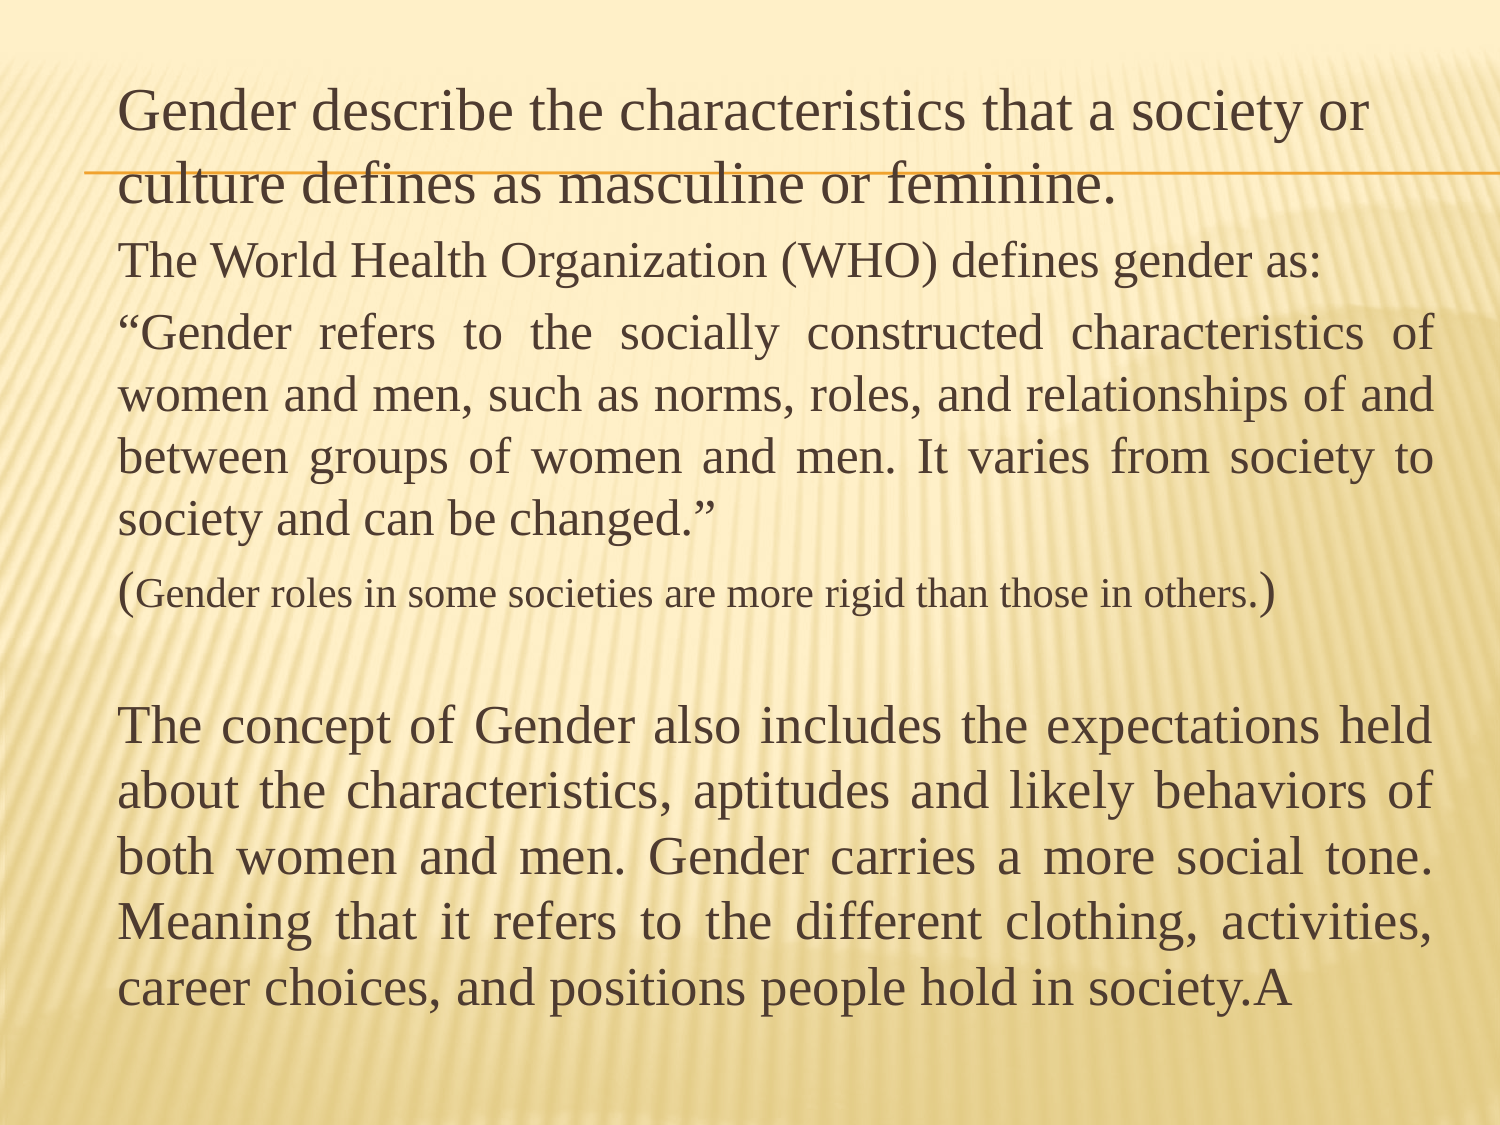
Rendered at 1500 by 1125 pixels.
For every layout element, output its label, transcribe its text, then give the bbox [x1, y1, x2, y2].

list Gender describe the characteristics that a society or culture defines as masculine or feminine. The World Health Organization (WHO) defines gender as: “Gender refers to the socially constructed characteristics of women and men, such as norms, roles, and relationships of and between groups of women and men. It varies from society to society and can be changed.” (Gender roles in some societies are more rigid than those in others.) The concept of Gender also includes the expectations held about the characteristics, aptitudes and likely behaviors of both women and men. Gender carries a more social tone. Meaning that it refers to the different clothing, activities, career choices, and positions people hold in society.A [50, 62, 1450, 1050]
